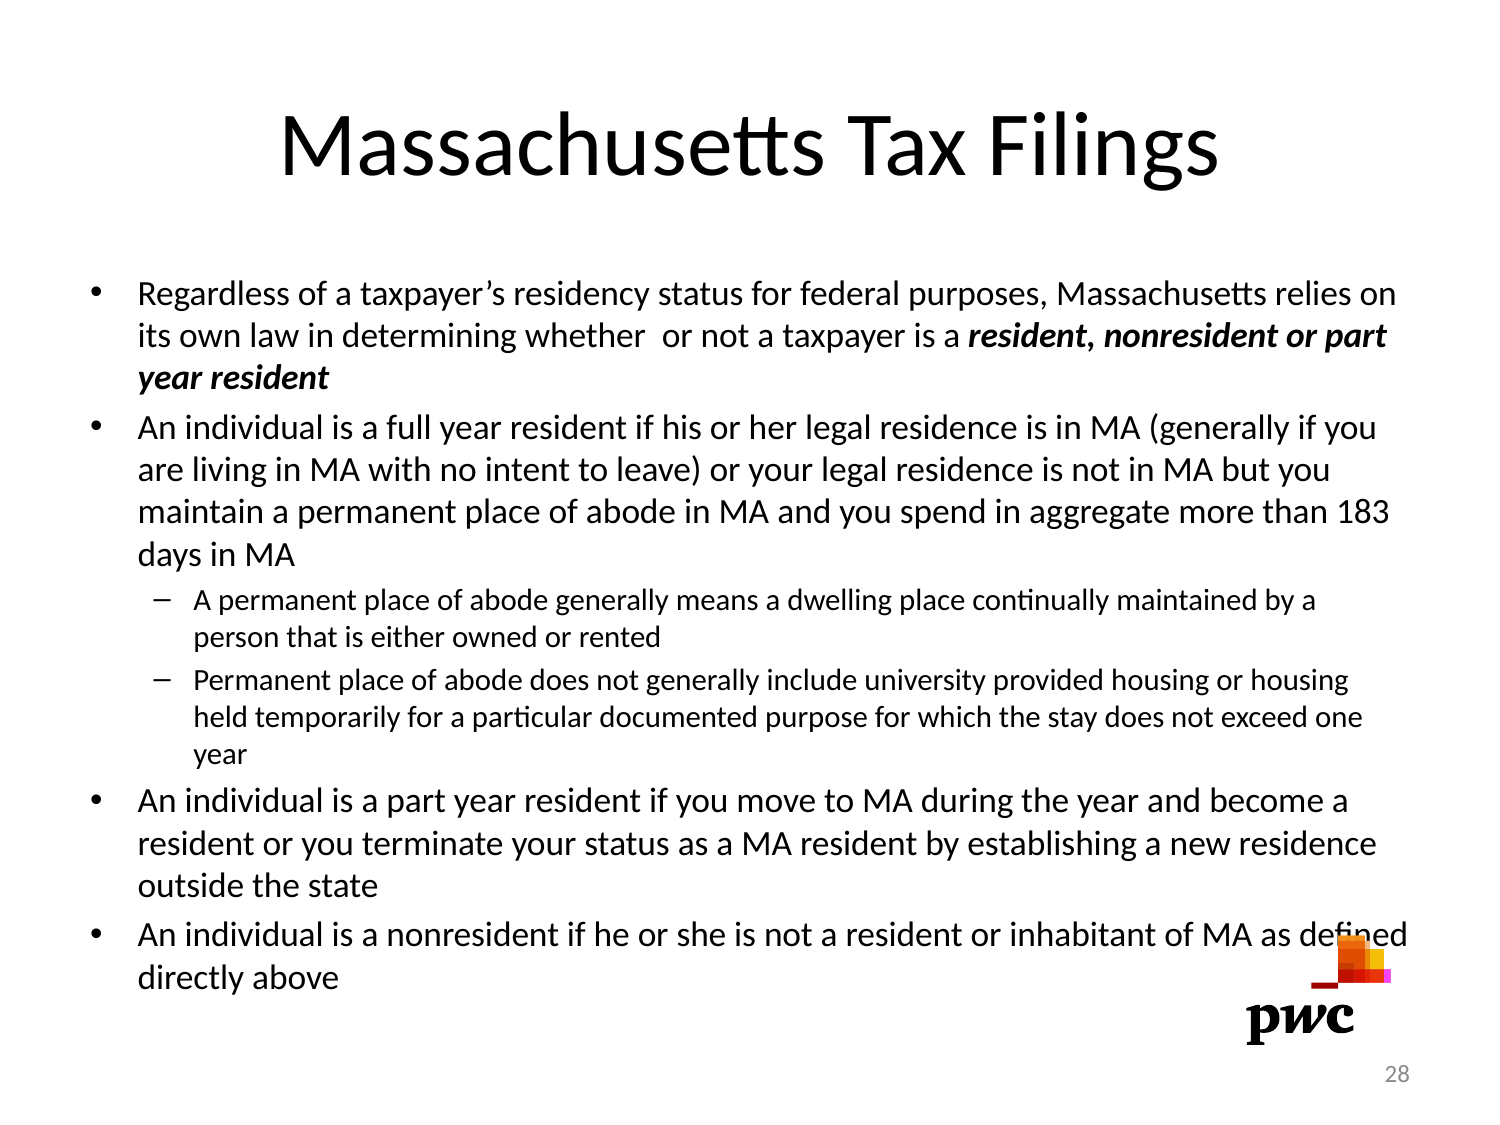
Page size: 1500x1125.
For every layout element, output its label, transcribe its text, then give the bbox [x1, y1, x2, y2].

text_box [1246, 935, 1391, 1046]
list Regardless of a taxpayer’s residency status for federal purposes, Massachusetts relies on its own law in determining whether or not a taxpayer is a resident, nonresident or part year resident An individual is a full year resident if his or her legal residence is in MA (generally if you are living in MA with no intent to leave) or your legal residence is not in MA but you maintain a permanent place of abode in MA and you spend in aggregate more than 183 days in MA A permanent place of abode generally means a dwelling place continually maintained by a person that is either owned or rented Permanent place of abode does not generally include university provided housing or housing held temporarily for a particular documented purpose for which the stay does not exceed one year An individual is a part year resident if you move to MA during the year and become a resident or you terminate your status as a MA resident by establishing a new residence outside the state An individual is a nonresident if he or she is not a resident or inhabitant of MA as defined directly above [75, 262, 1425, 1005]
title Massachusetts Tax Filings [75, 45, 1425, 233]
slide_number 28 [1074, 1042, 1425, 1103]
